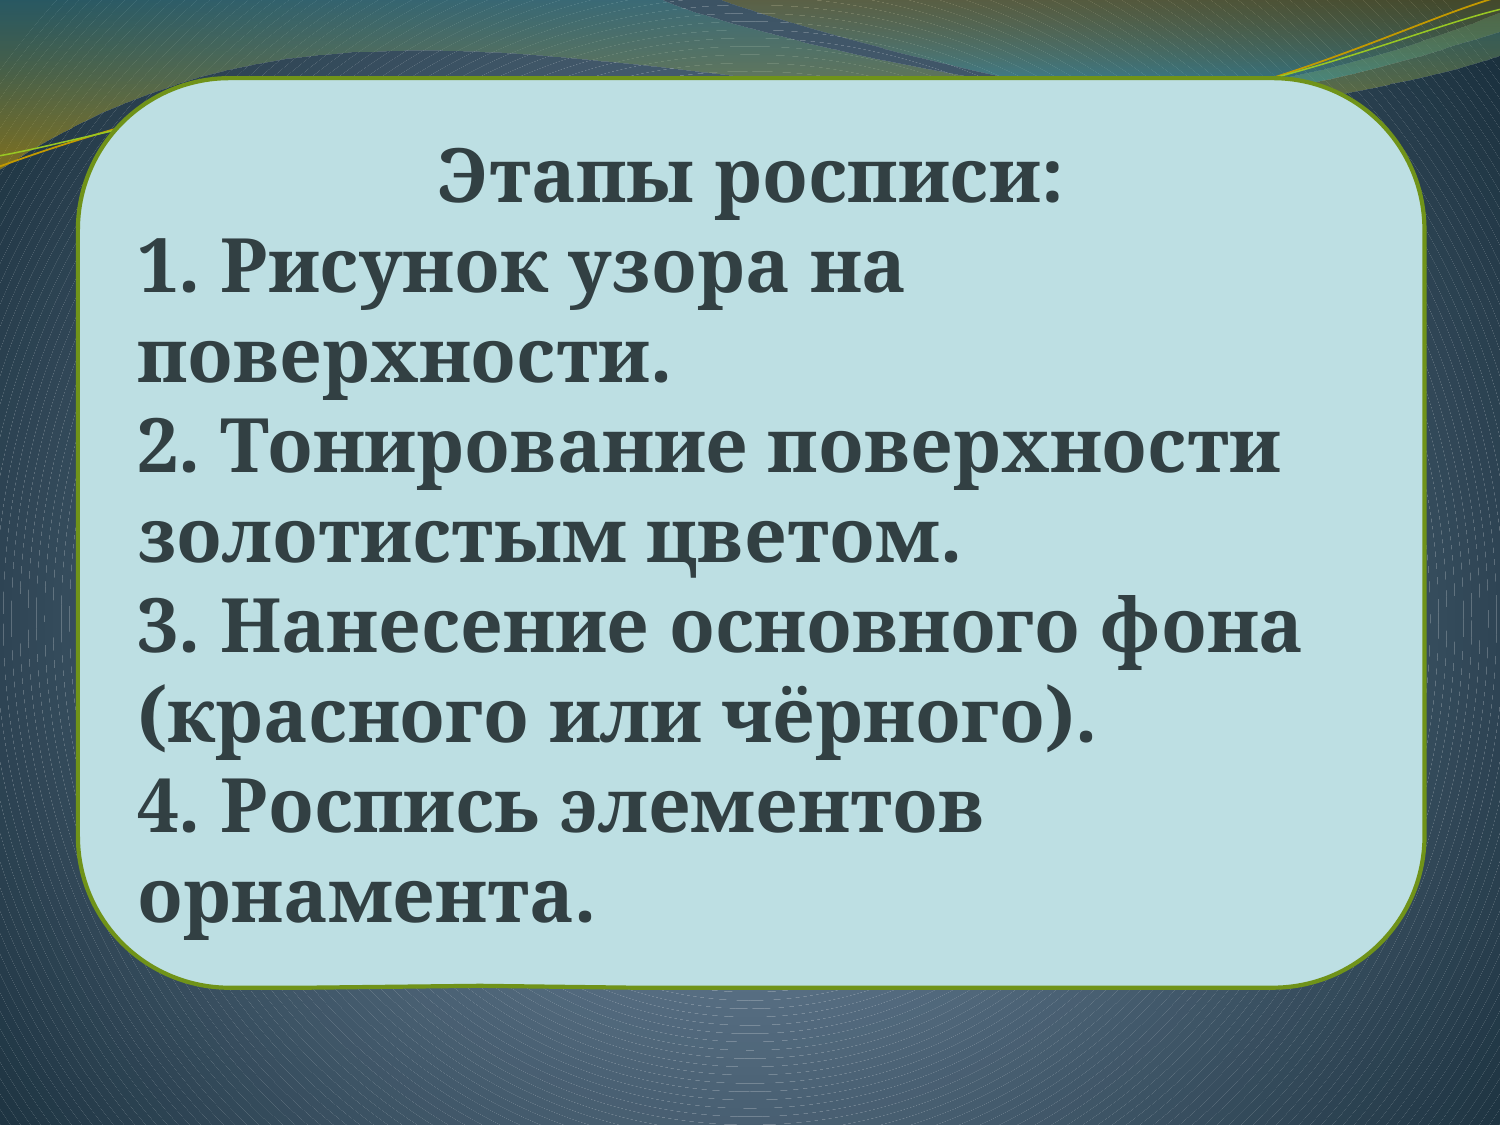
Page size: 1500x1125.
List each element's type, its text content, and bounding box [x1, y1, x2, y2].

text_box Этапы росписи: 1. Рисунок узора на поверхности. 2. Тонирование поверхности золотистым цветом. 3. Нанесение основного фона (красного или чёрного). 4. Роспись элементов орнамента. [75, 76, 1427, 990]
